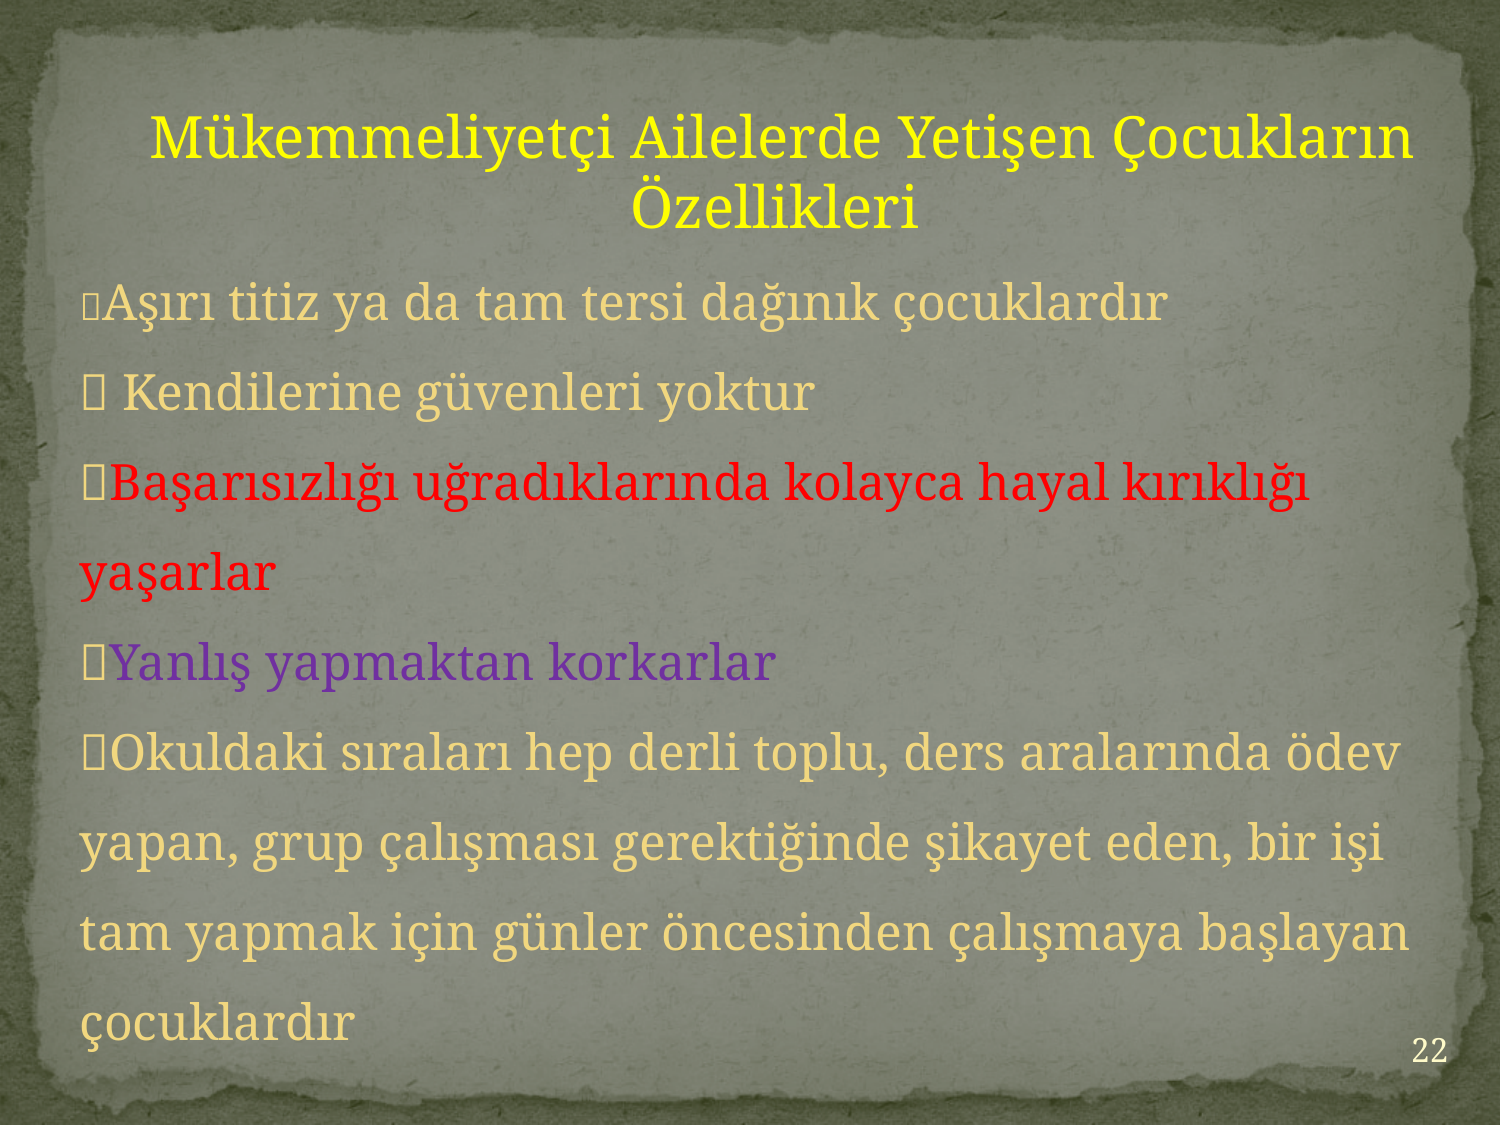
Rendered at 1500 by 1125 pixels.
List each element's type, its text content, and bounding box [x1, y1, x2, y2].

text_box Mükemmeliyetçi Ailelerde Yetişen Çocukların Özellikleri Aşırı titiz ya da tam tersi dağınık çocuklardır  Kendilerine güvenleri yoktur Başarısızlığı uğradıklarında kolayca hayal kırıklığı yaşarlar Yanlış yapmaktan korkarlar Okuldaki sıraları hep derli toplu, ders aralarında ödev yapan, grup çalışması gerektiğinde şikayet eden, bir işi tam yapmak için günler öncesinden çalışmaya başlayan çocuklardır [64, 42, 1500, 1058]
slide_number 22 [1379, 1014, 1480, 1089]
